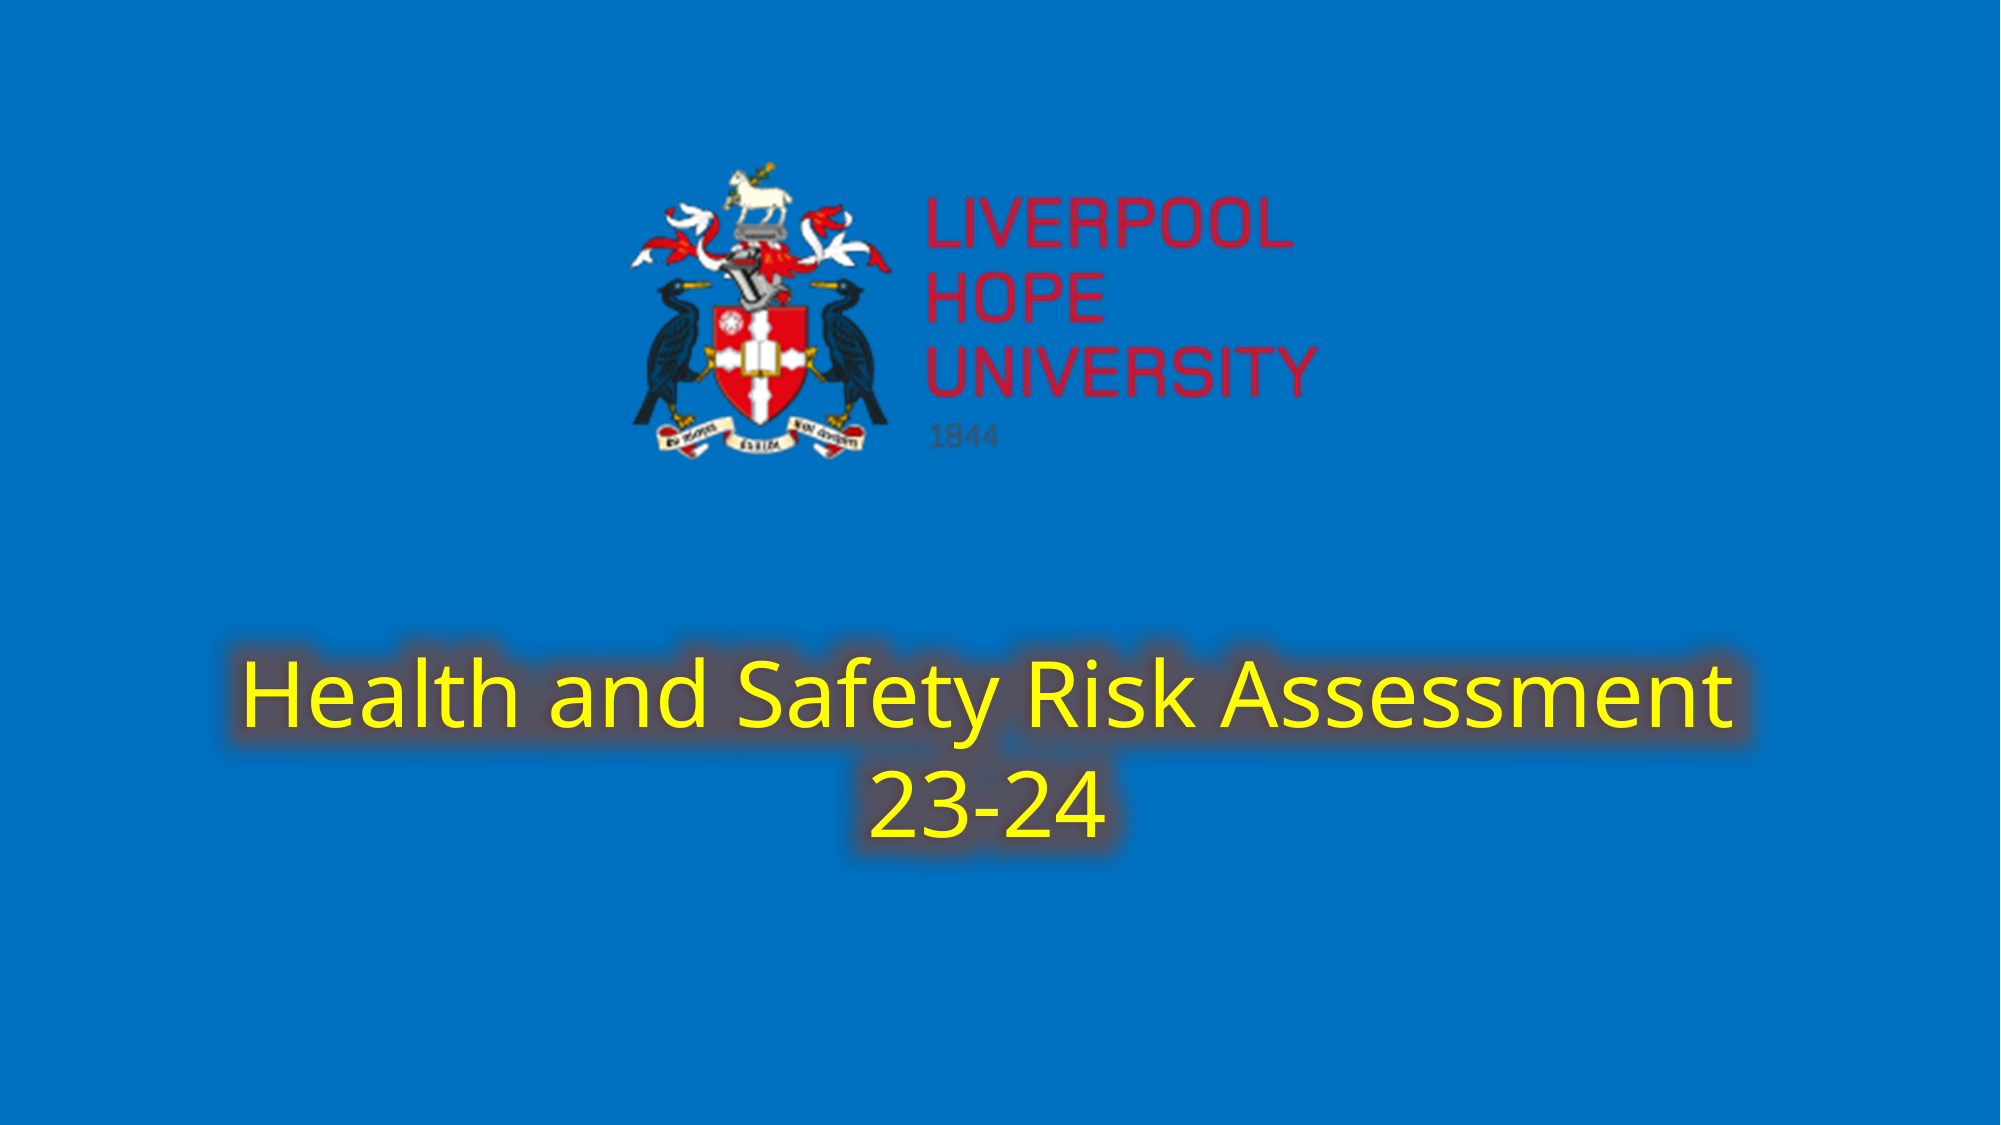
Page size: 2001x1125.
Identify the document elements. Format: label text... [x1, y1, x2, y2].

picture [620, 147, 1326, 469]
text_box Health and Safety Risk Assessment 23-24 [183, 628, 1792, 864]
